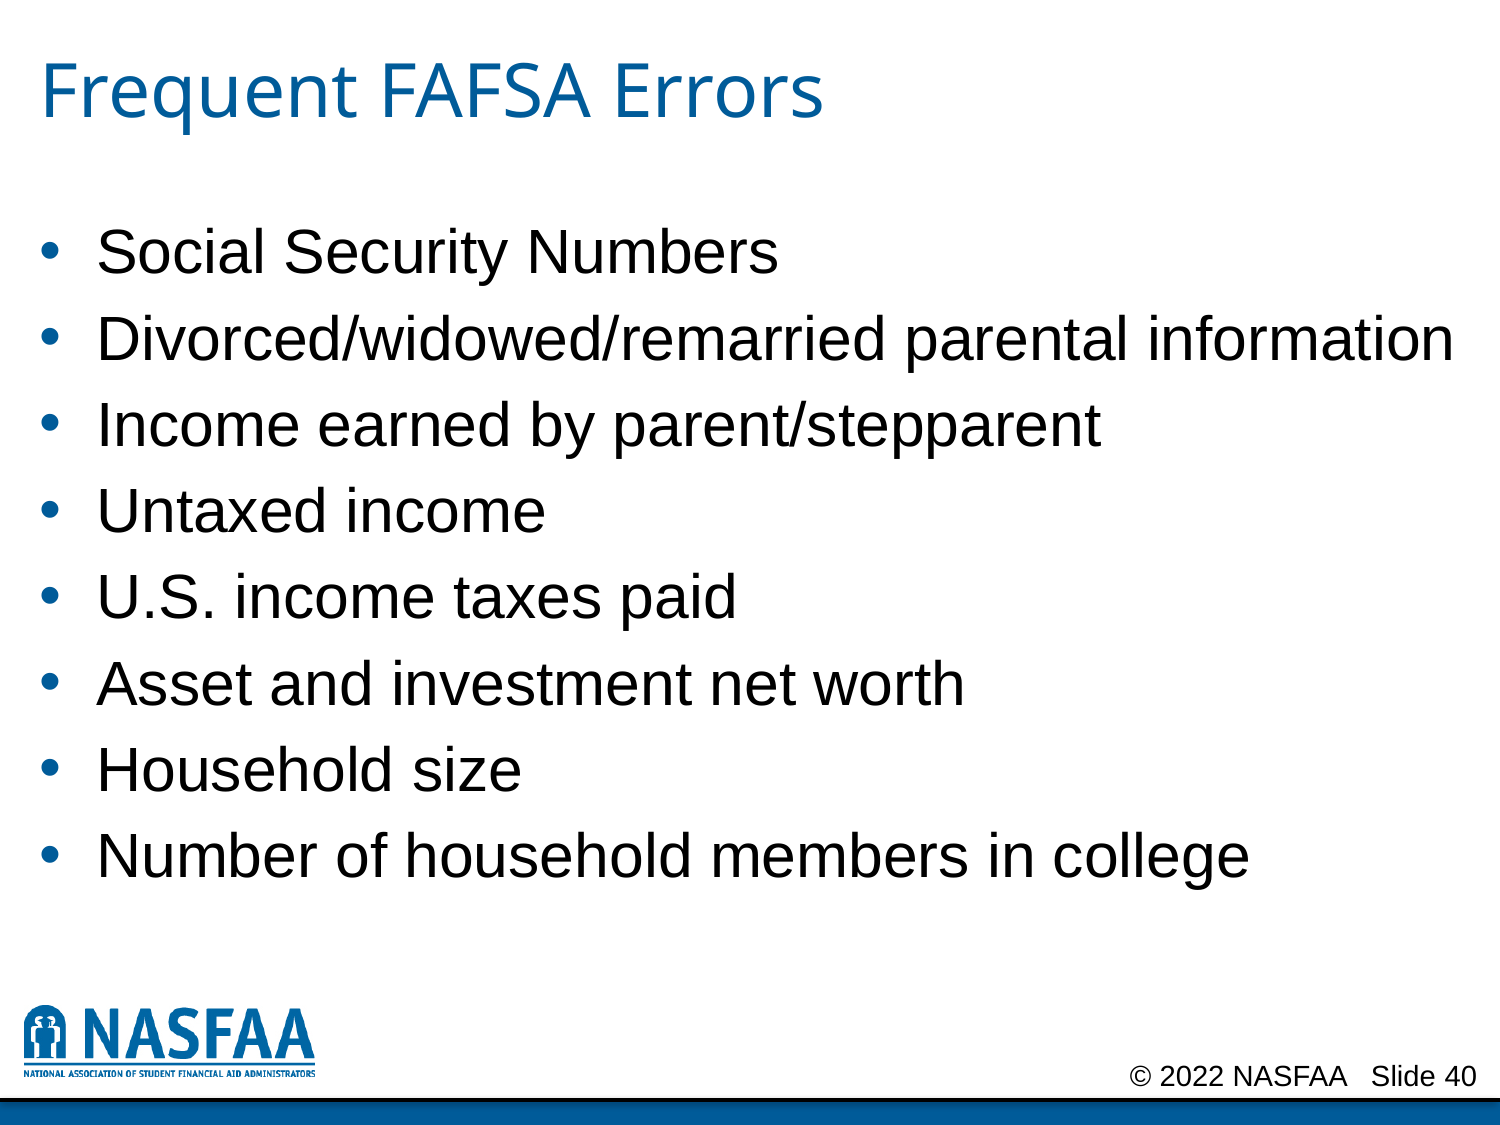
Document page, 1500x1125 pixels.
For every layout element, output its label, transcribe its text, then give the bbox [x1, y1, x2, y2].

list Social Security Numbers Divorced/widowed/remarried parental information Income earned by parent/stepparent Untaxed income U.S. income taxes paid Asset and investment net worth Household size Number of household members in college [24, 212, 1475, 955]
title Frequent FAFSA Errors [24, 0, 1475, 188]
picture [24, 1005, 315, 1077]
